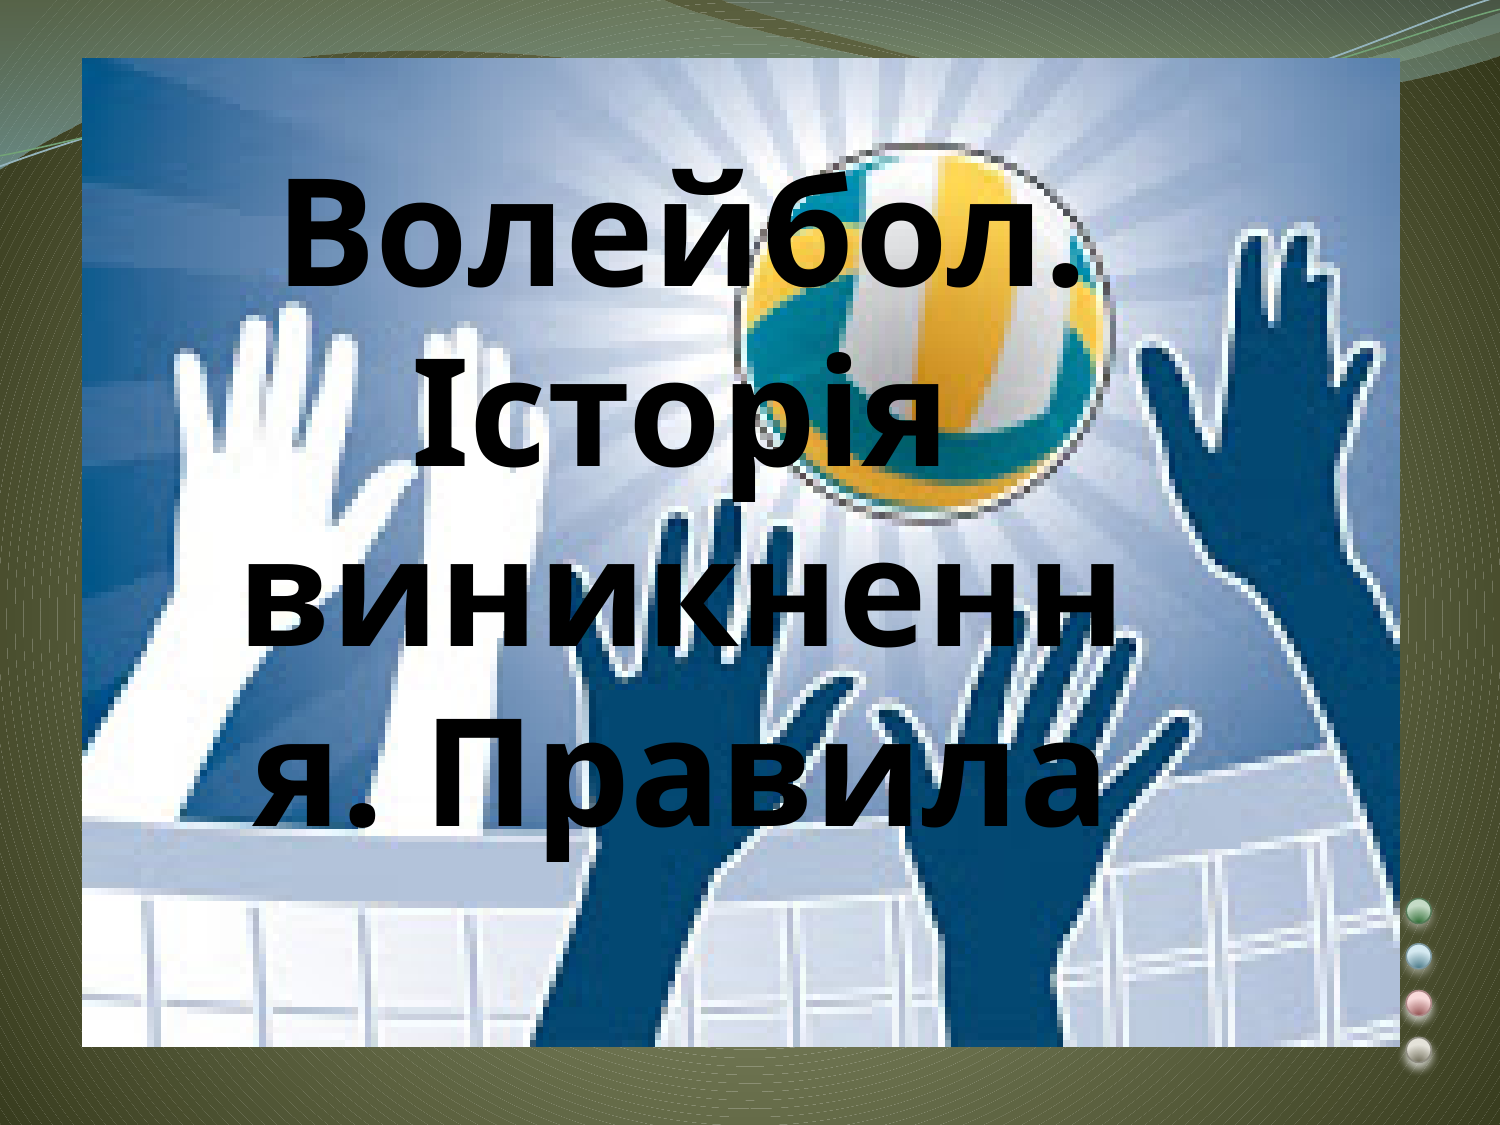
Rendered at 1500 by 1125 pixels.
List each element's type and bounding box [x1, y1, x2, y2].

text_box [1405, 1036, 1433, 1064]
picture [81, 58, 1400, 1047]
text_box [1406, 989, 1433, 1017]
